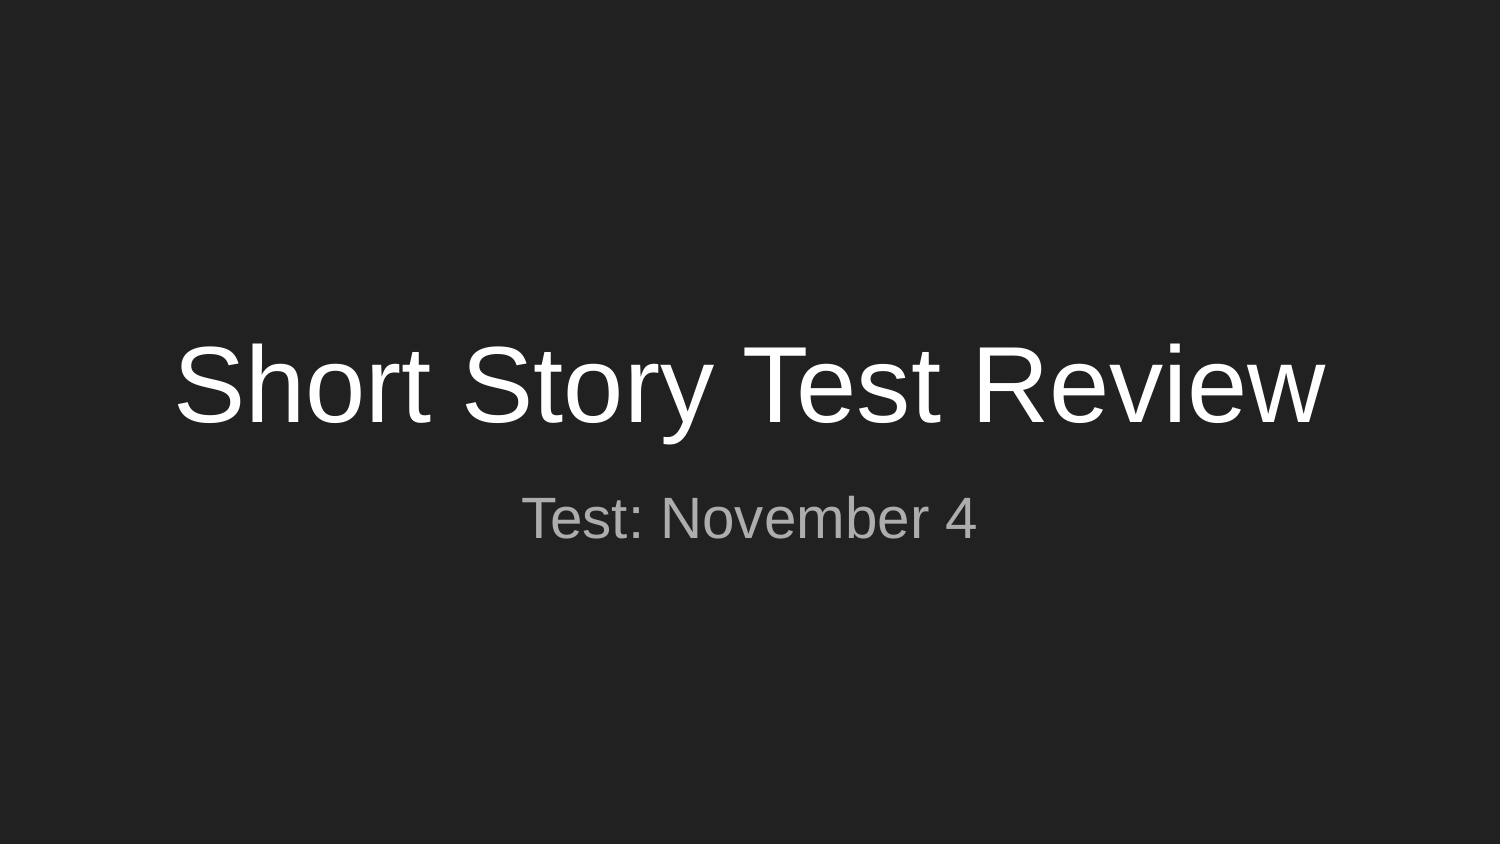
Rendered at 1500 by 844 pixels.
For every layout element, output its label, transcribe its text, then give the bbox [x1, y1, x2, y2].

title Short Story Test Review [51, 122, 1449, 459]
subtitle Test: November 4 [51, 464, 1449, 595]
